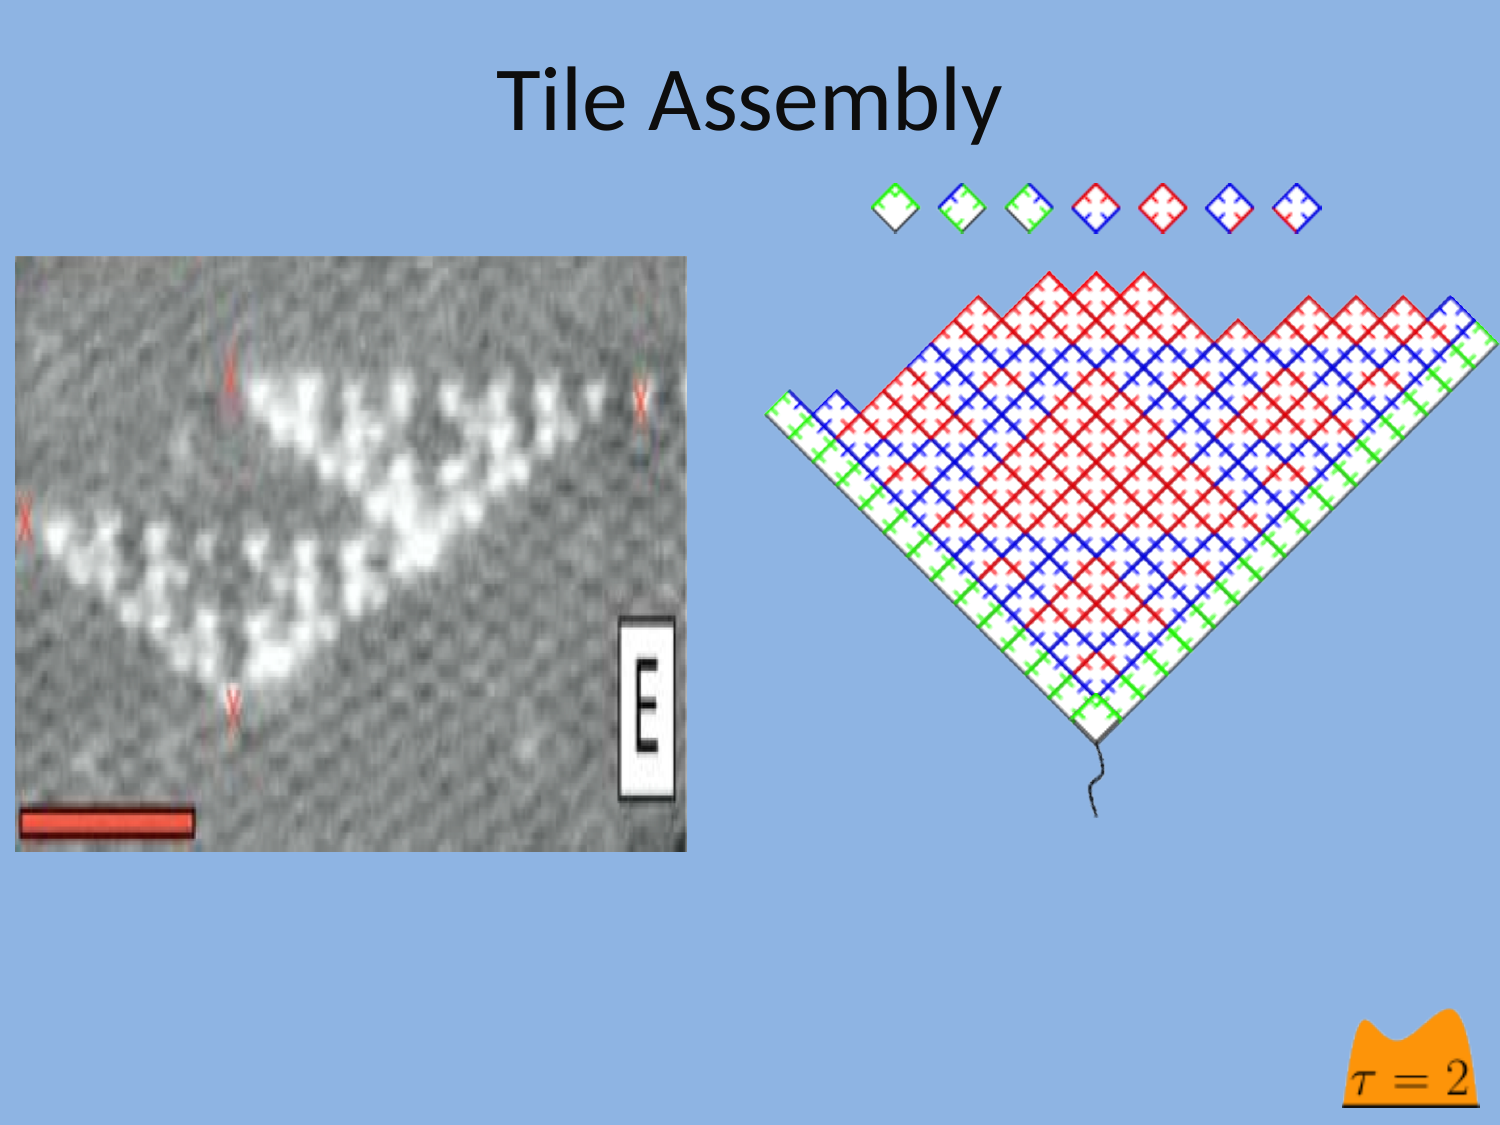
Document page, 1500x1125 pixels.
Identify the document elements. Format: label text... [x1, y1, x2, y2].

picture [729, 153, 1500, 818]
title Tile Assembly [75, 0, 1425, 188]
picture [1342, 1007, 1480, 1108]
picture [15, 255, 687, 852]
